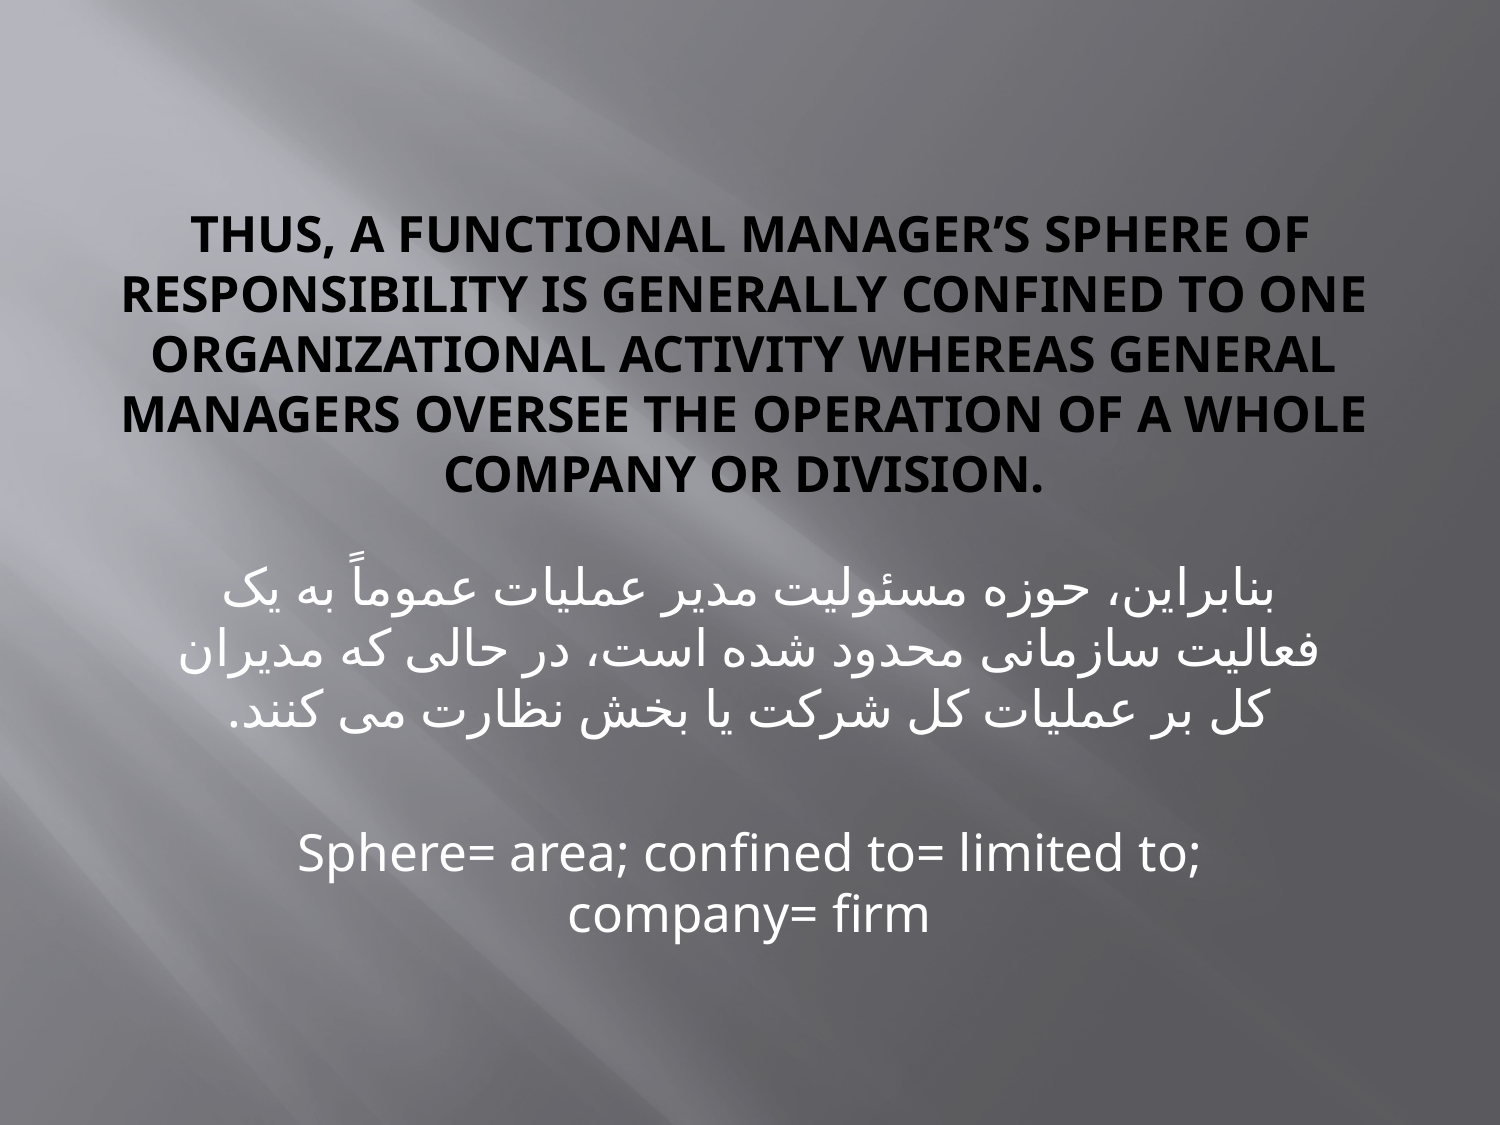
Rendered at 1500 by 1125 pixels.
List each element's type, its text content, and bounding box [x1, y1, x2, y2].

title Thus, a functional manager’s sphere of responsibility is generally confined to one organizational activity whereas general managers oversee the operation of a whole company or division. [69, 112, 1420, 563]
subtitle بنابراین، حوزه مسئولیت مدیر عملیات عموماً به یک فعالیت سازمانی محدود شده است، در حالی که مدیران کل بر عملیات کل شرکت یا بخش نظارت می کنند. Sphere= area; confined to= limited to; company= firm [162, 546, 1338, 975]
